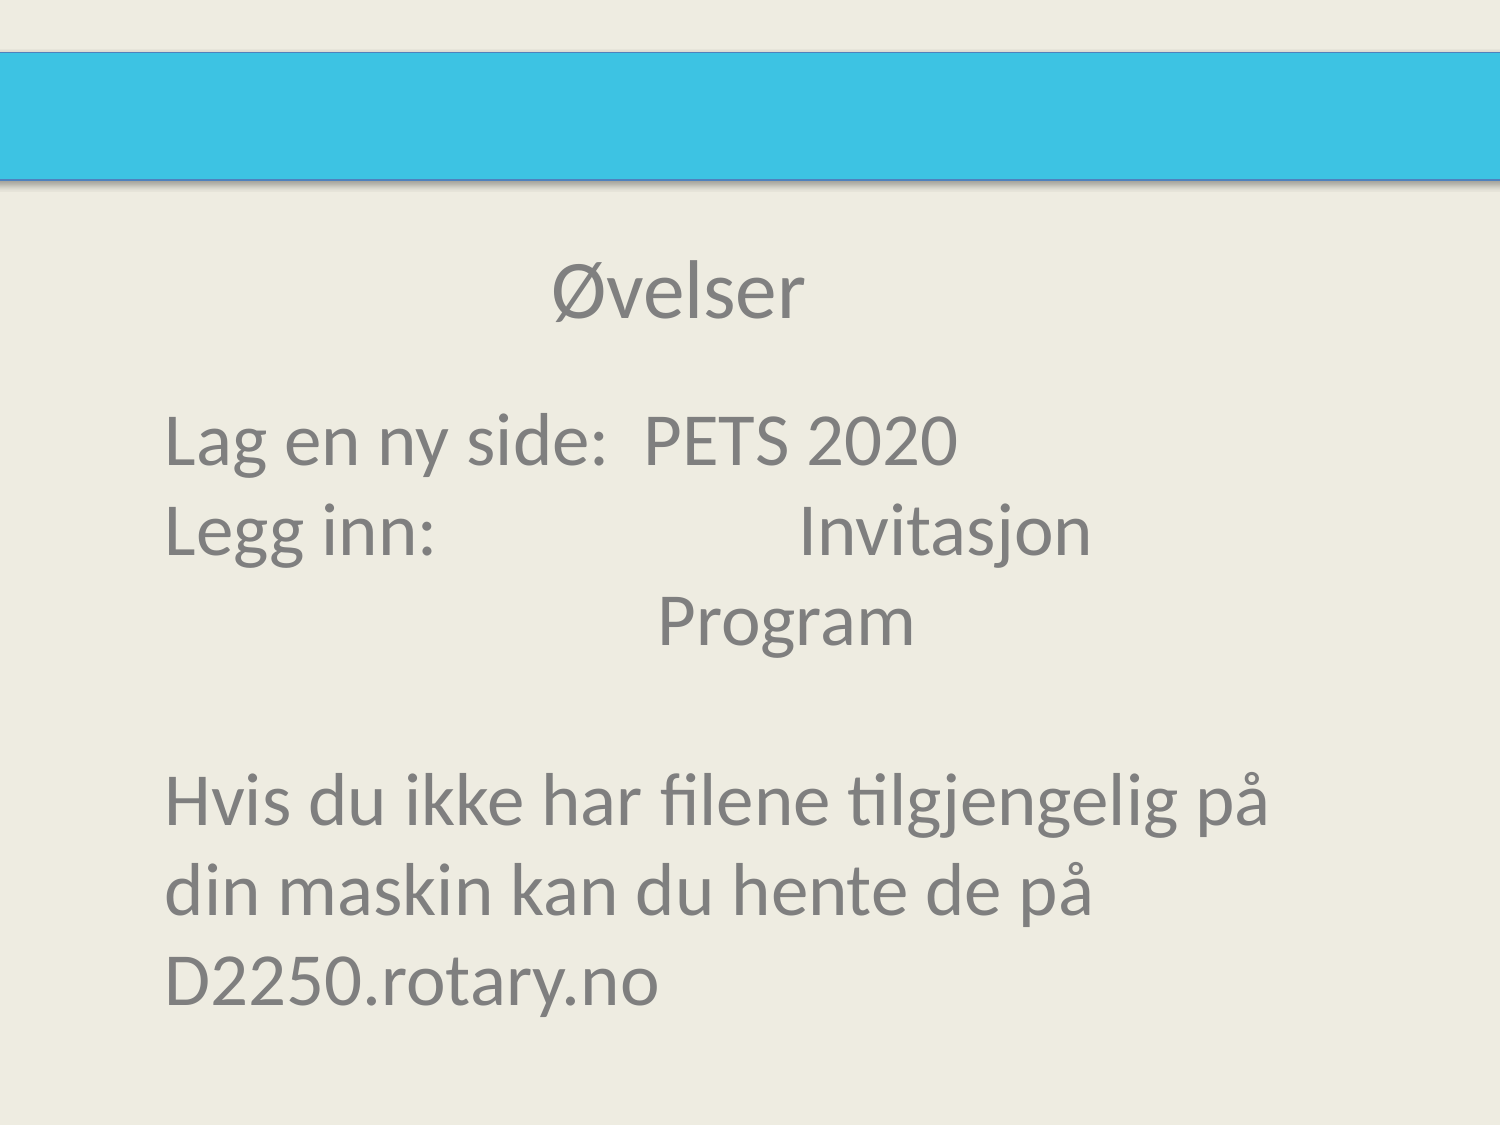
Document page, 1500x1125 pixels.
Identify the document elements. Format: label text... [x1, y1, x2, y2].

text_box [0, 52, 1500, 181]
text_box Lag en ny side: PETS 2020 Legg inn: Invitasjon Program Hvis du ikke har filene tilgjengelig på din maskin kan du hente de på D2250.rotary.no [149, 382, 1304, 1028]
text_box Øvelser [536, 227, 822, 343]
